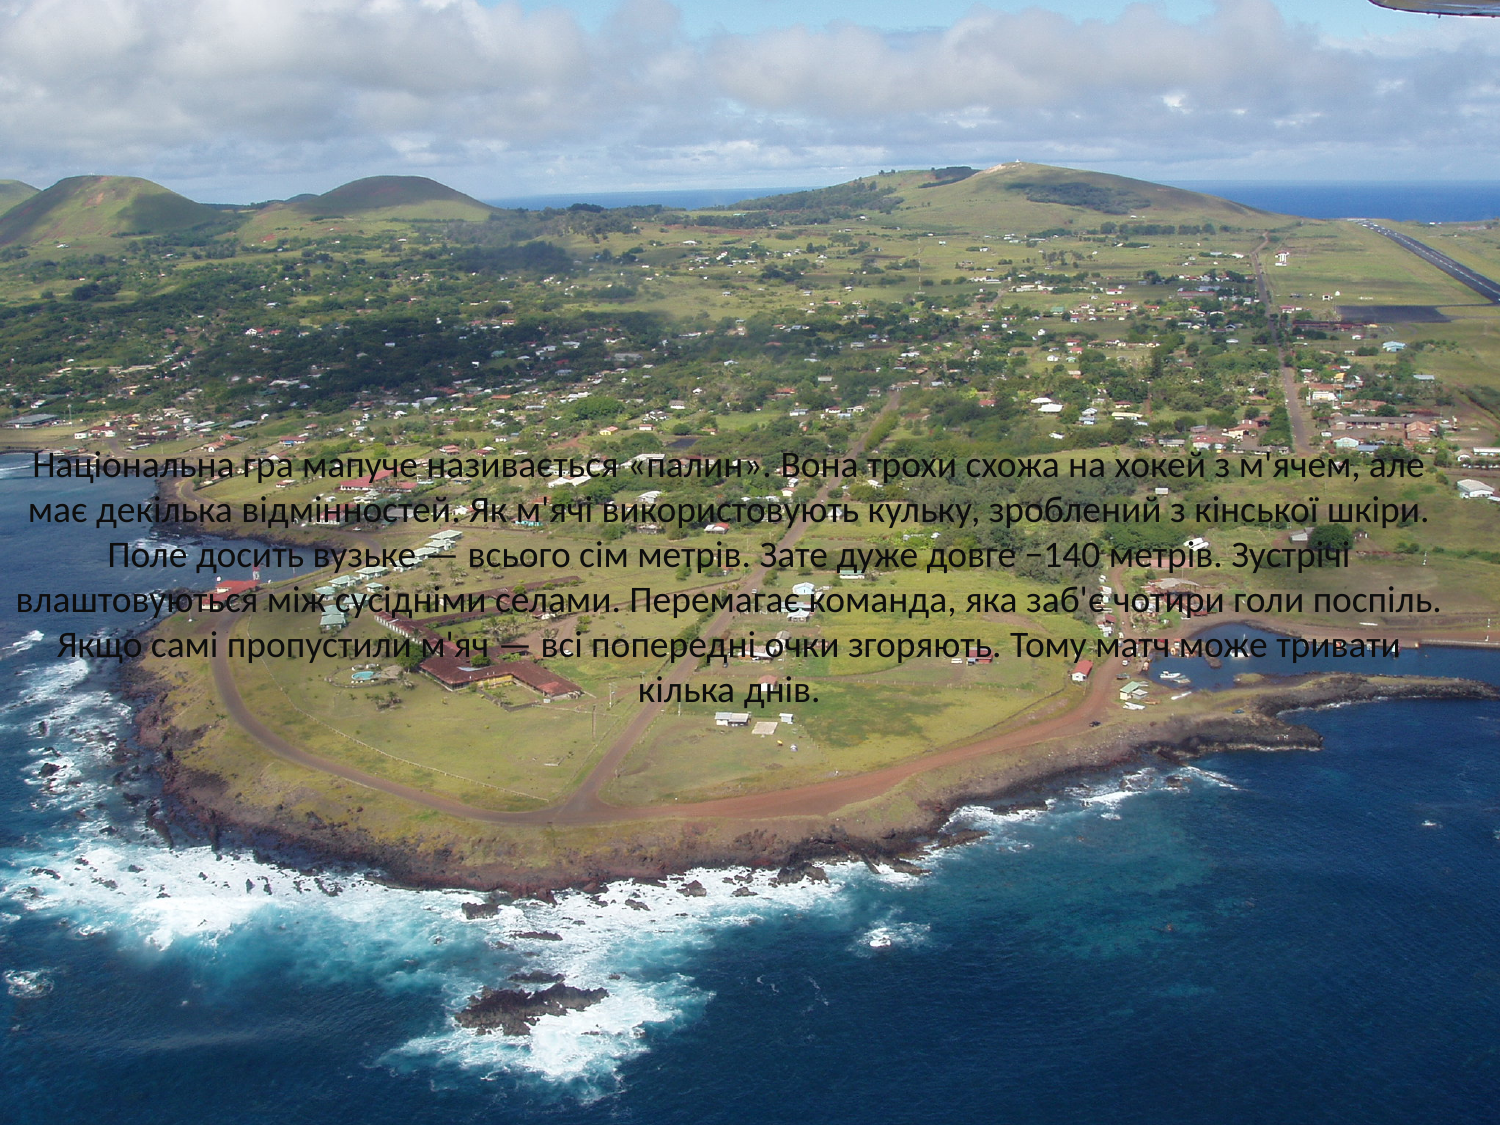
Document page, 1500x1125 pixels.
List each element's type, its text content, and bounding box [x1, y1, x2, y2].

text_box Національна гра мапуче називається «палин». Вона трохи схожа на хокей з м'ячем, але має декілька відмінностей. Як м'ячі використовують кульку, зроблений з кінської шкіри. Поле досить вузьке — всього сім метрів. Зате дуже довге −140 метрів. Зустрічі влаштовуються між сусідніми селами. Перемагає команда, яка заб'є чотири голи поспіль. Якщо самі пропустили м'яч — всі попередні очки згоряють. Тому матч може тривати кілька днів. [0, 432, 1459, 718]
picture [0, 0, 1500, 1125]
